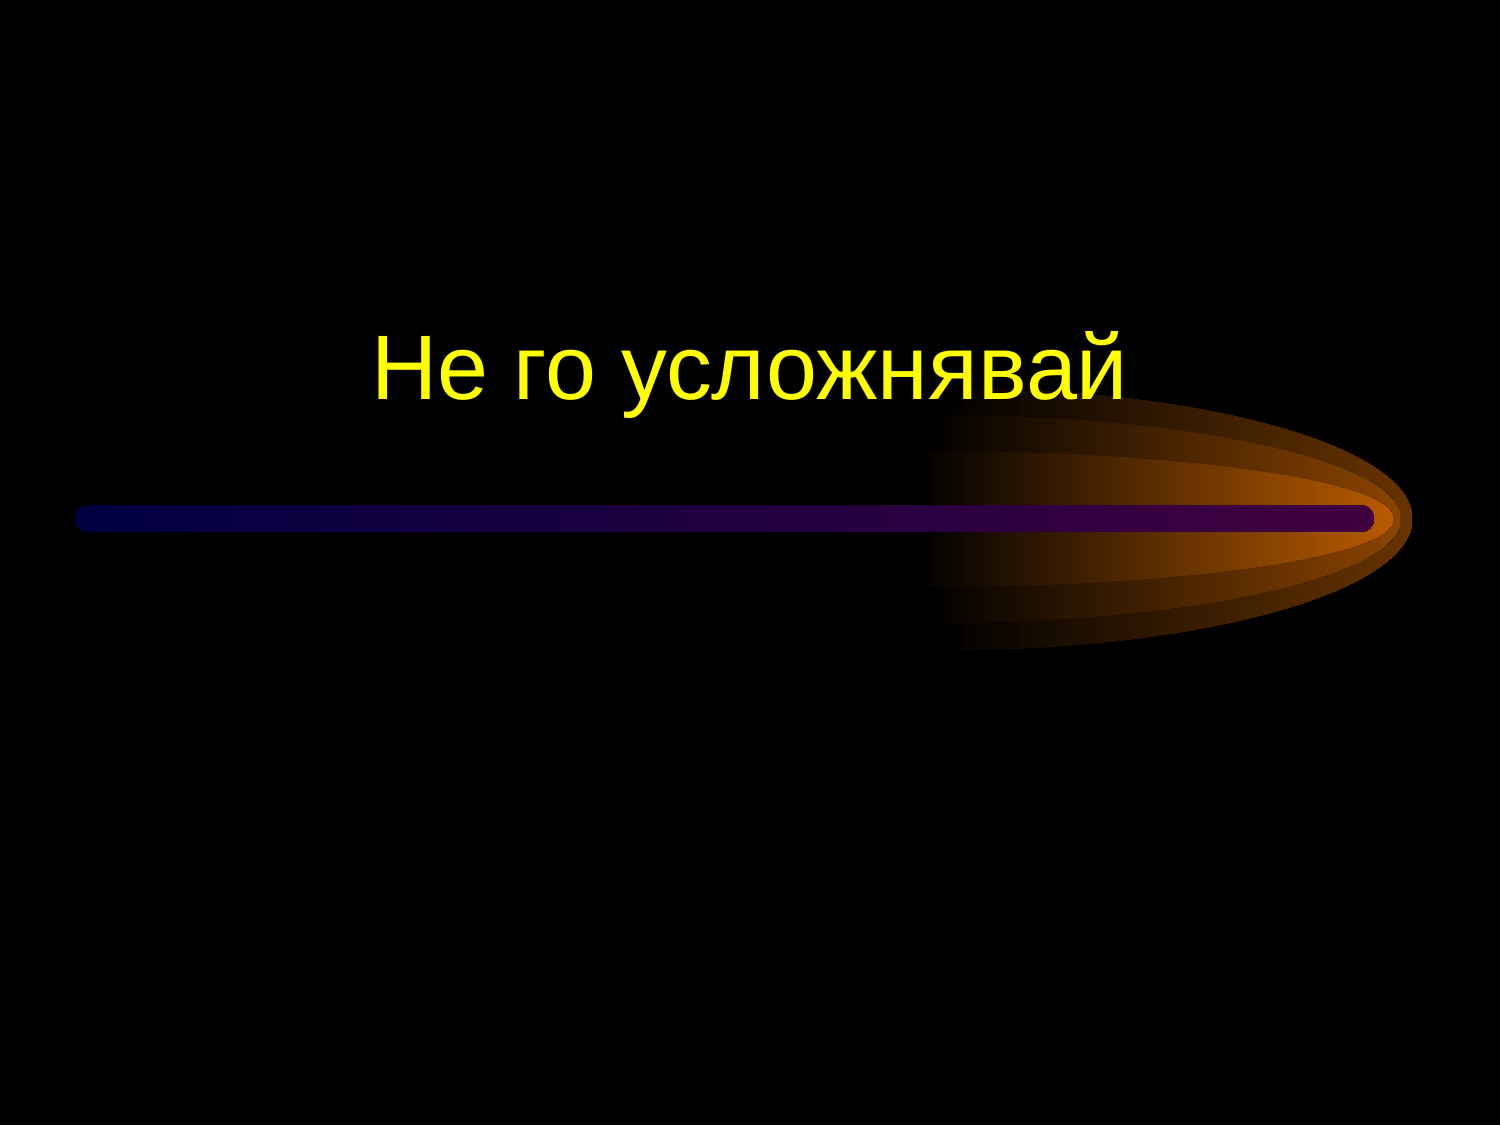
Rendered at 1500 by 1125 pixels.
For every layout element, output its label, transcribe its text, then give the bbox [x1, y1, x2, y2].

title Не го усложнявай [112, 237, 1388, 425]
